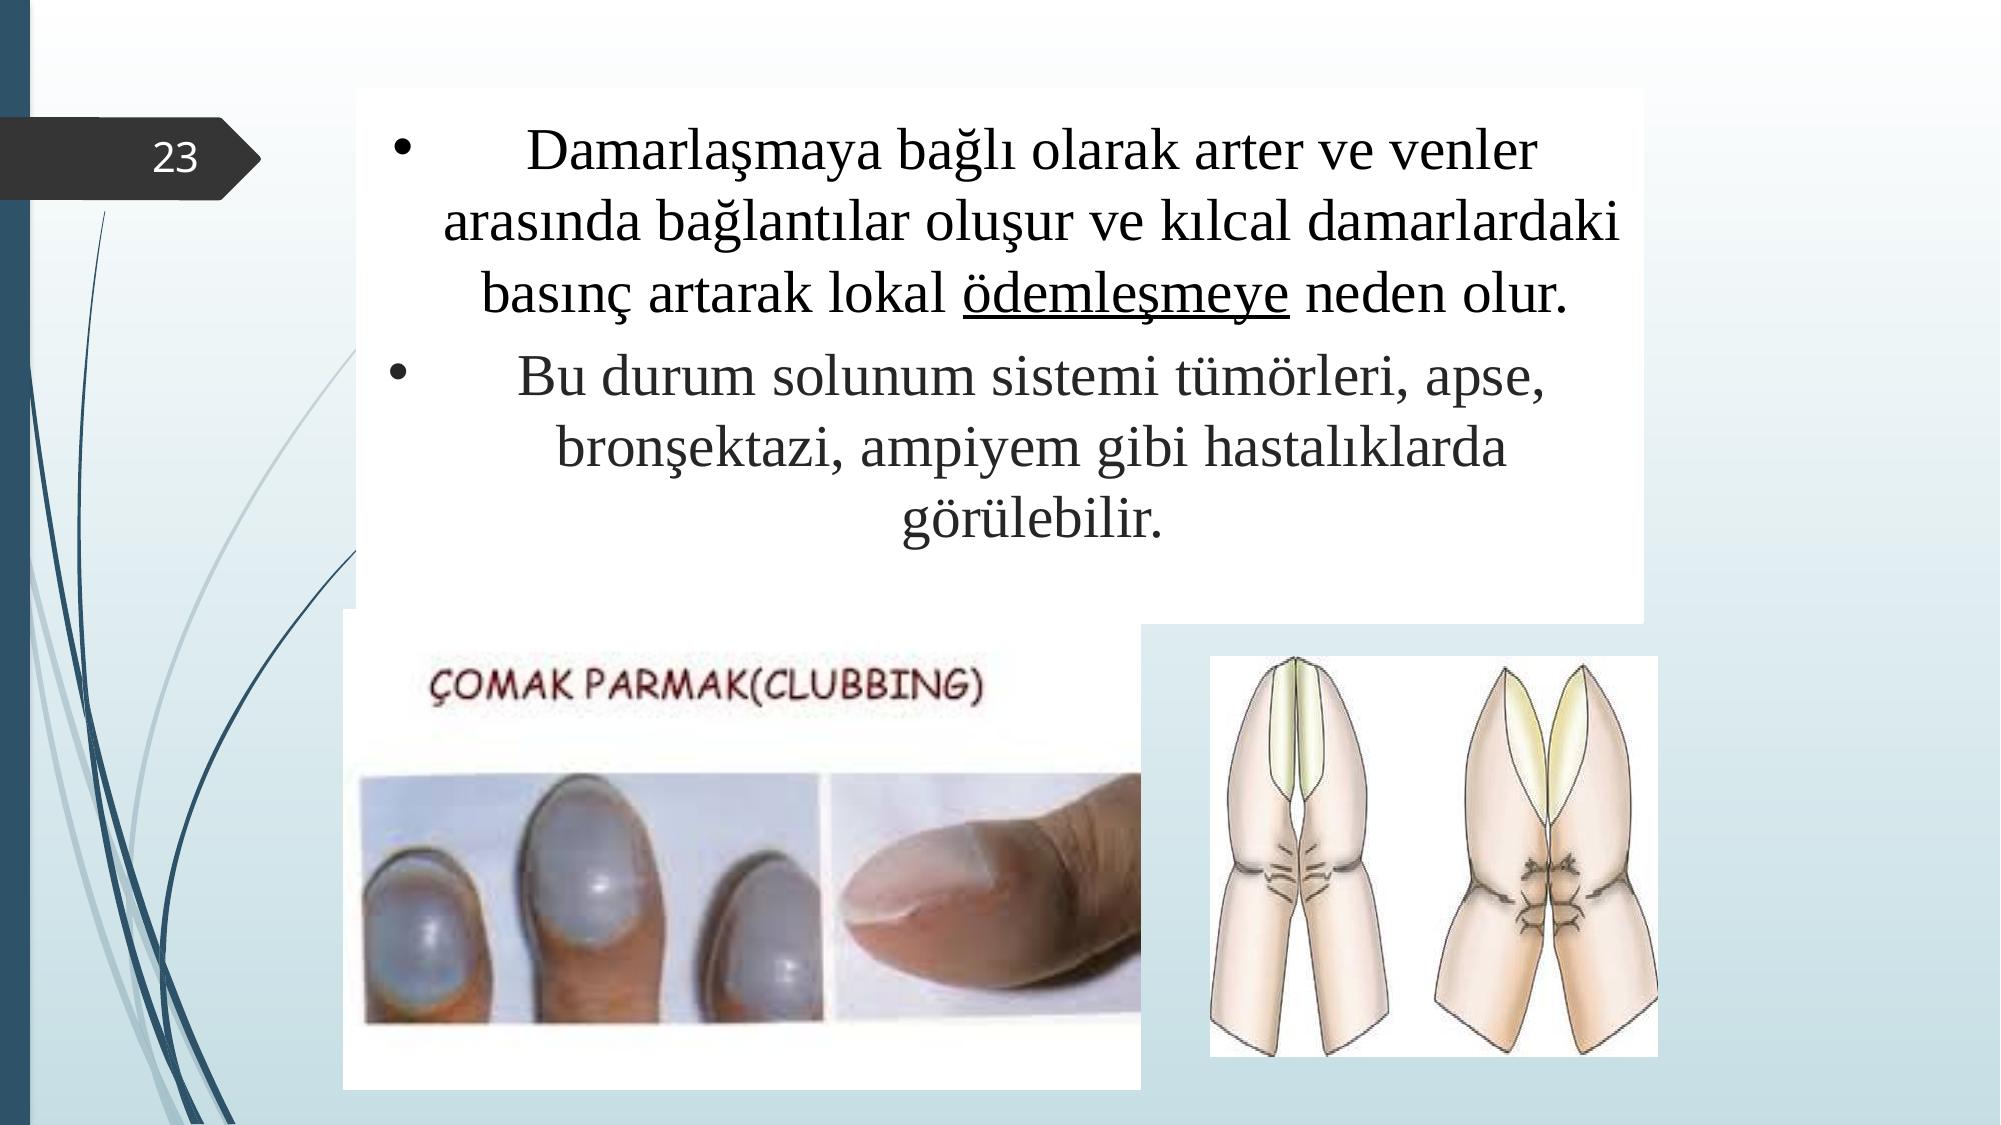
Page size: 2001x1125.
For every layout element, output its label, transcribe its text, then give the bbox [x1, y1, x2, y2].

picture [343, 609, 1141, 1091]
list Damarlaşmaya bağlı olarak arter ve venler arasında bağlantılar oluşur ve kılcal damarlardaki basınç artarak lokal ödemleşmeye neden olur. Bu durum solunum sistemi tümörleri, apse, bronşektazi, ampiyem gibi hastalıklarda görülebilir. [357, 89, 1643, 623]
slide_number 23 [87, 129, 216, 190]
picture [1210, 655, 1658, 1057]
